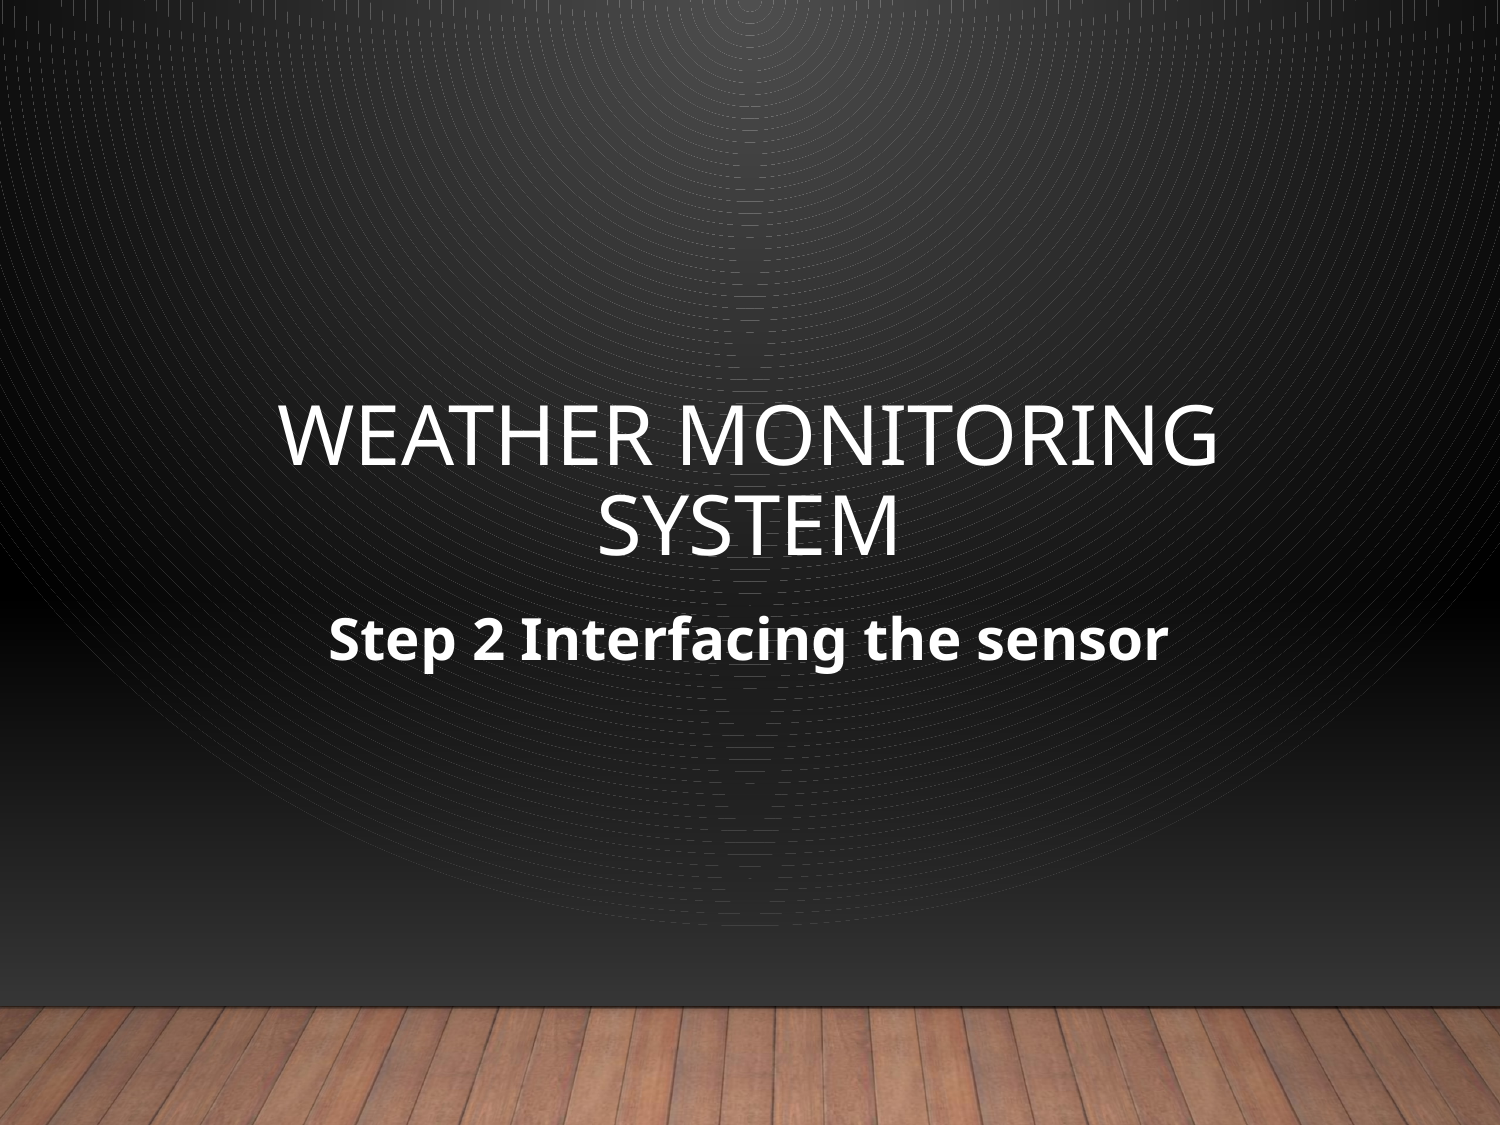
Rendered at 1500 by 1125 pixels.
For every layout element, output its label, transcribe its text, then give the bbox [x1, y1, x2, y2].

subtitle Step 2 Interfacing the sensor [236, 573, 1263, 740]
title Weather Monitoring System [236, 130, 1263, 573]
picture [0, 1006, 1500, 1125]
